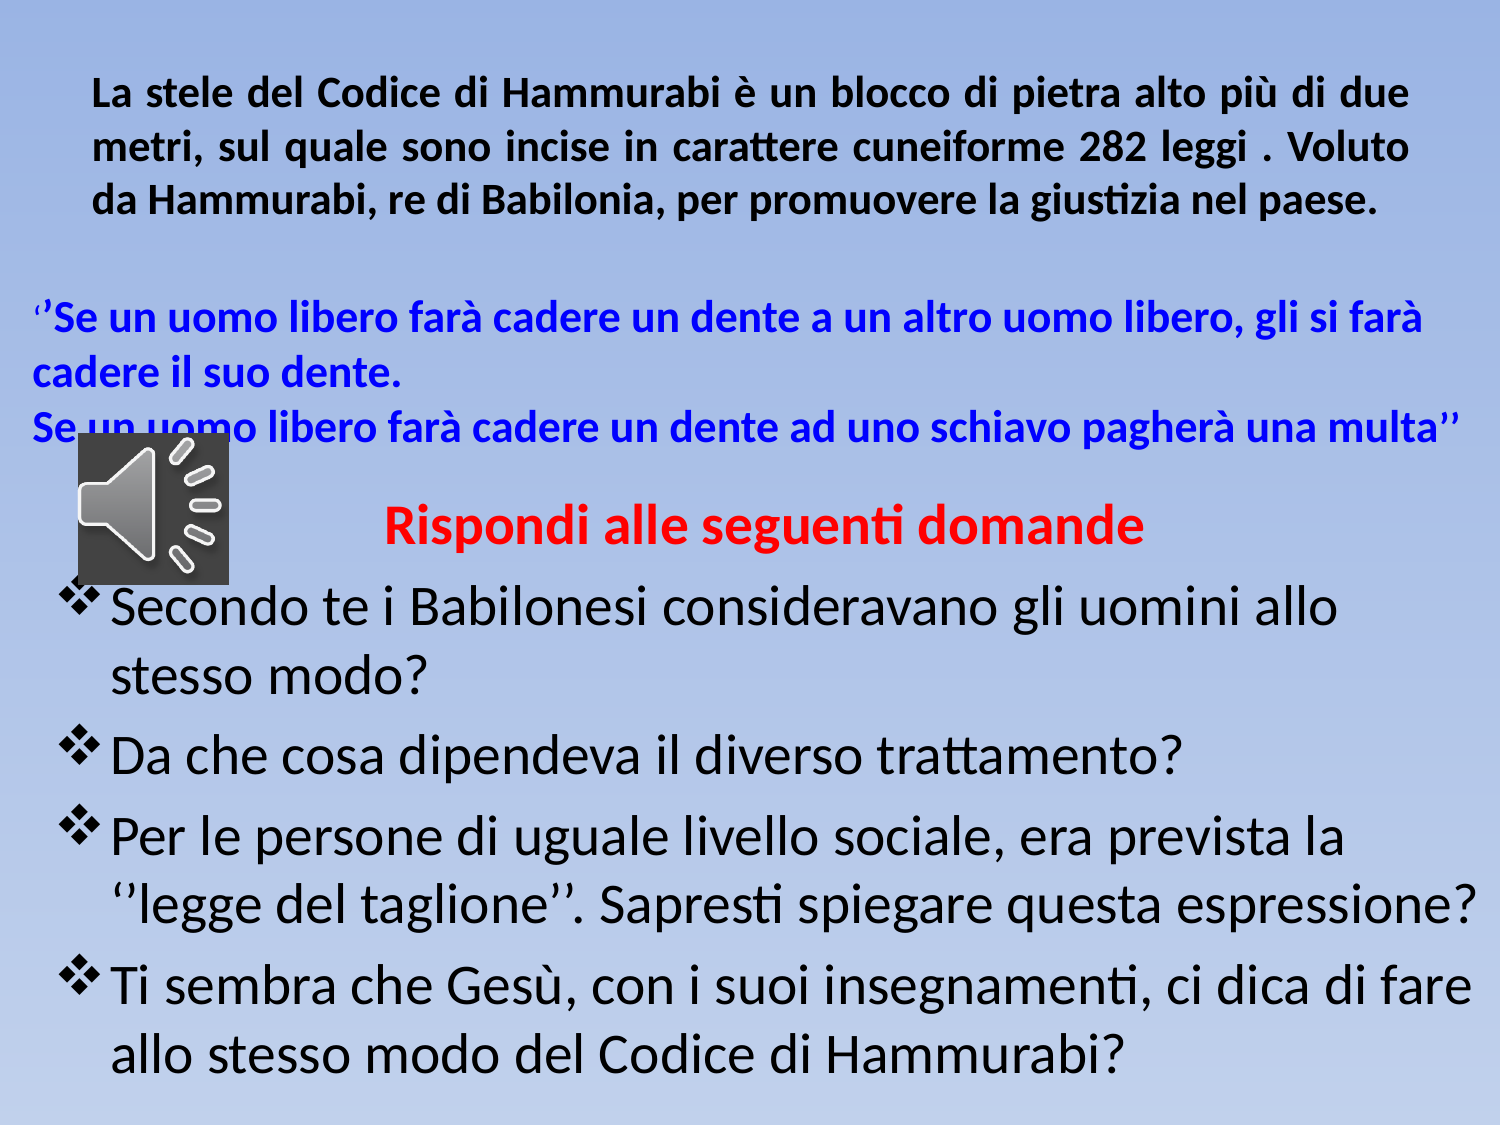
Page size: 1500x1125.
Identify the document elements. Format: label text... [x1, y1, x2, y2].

picture [76, 432, 231, 587]
list Rispondi alle seguenti domande Secondo te i Babilonesi consideravano gli uomini allo stesso modo? Da che cosa dipendeva il diverso trattamento? Per le persone di uguale livello sociale, era prevista la ‘’legge del taglione’’. Sapresti spiegare questa espressione? Ti sembra che Gesù, con i suoi insegnamenti, ci dica di fare allo stesso modo del Codice di Hammurabi? [39, 479, 1500, 1125]
title La stele del Codice di Hammurabi è un blocco di pietra alto più di due metri, sul quale sono incise in carattere cuneiforme 282 leggi . Voluto da Hammurabi, re di Babilonia, per promuovere la giustizia nel paese. [76, 30, 1427, 256]
text_box ‘’Se un uomo libero farà cadere un dente a un altro uomo libero, gli si farà cadere il suo dente. Se un uomo libero farà cadere un dente ad uno schiavo pagherà una multa’’ [17, 278, 1500, 459]
